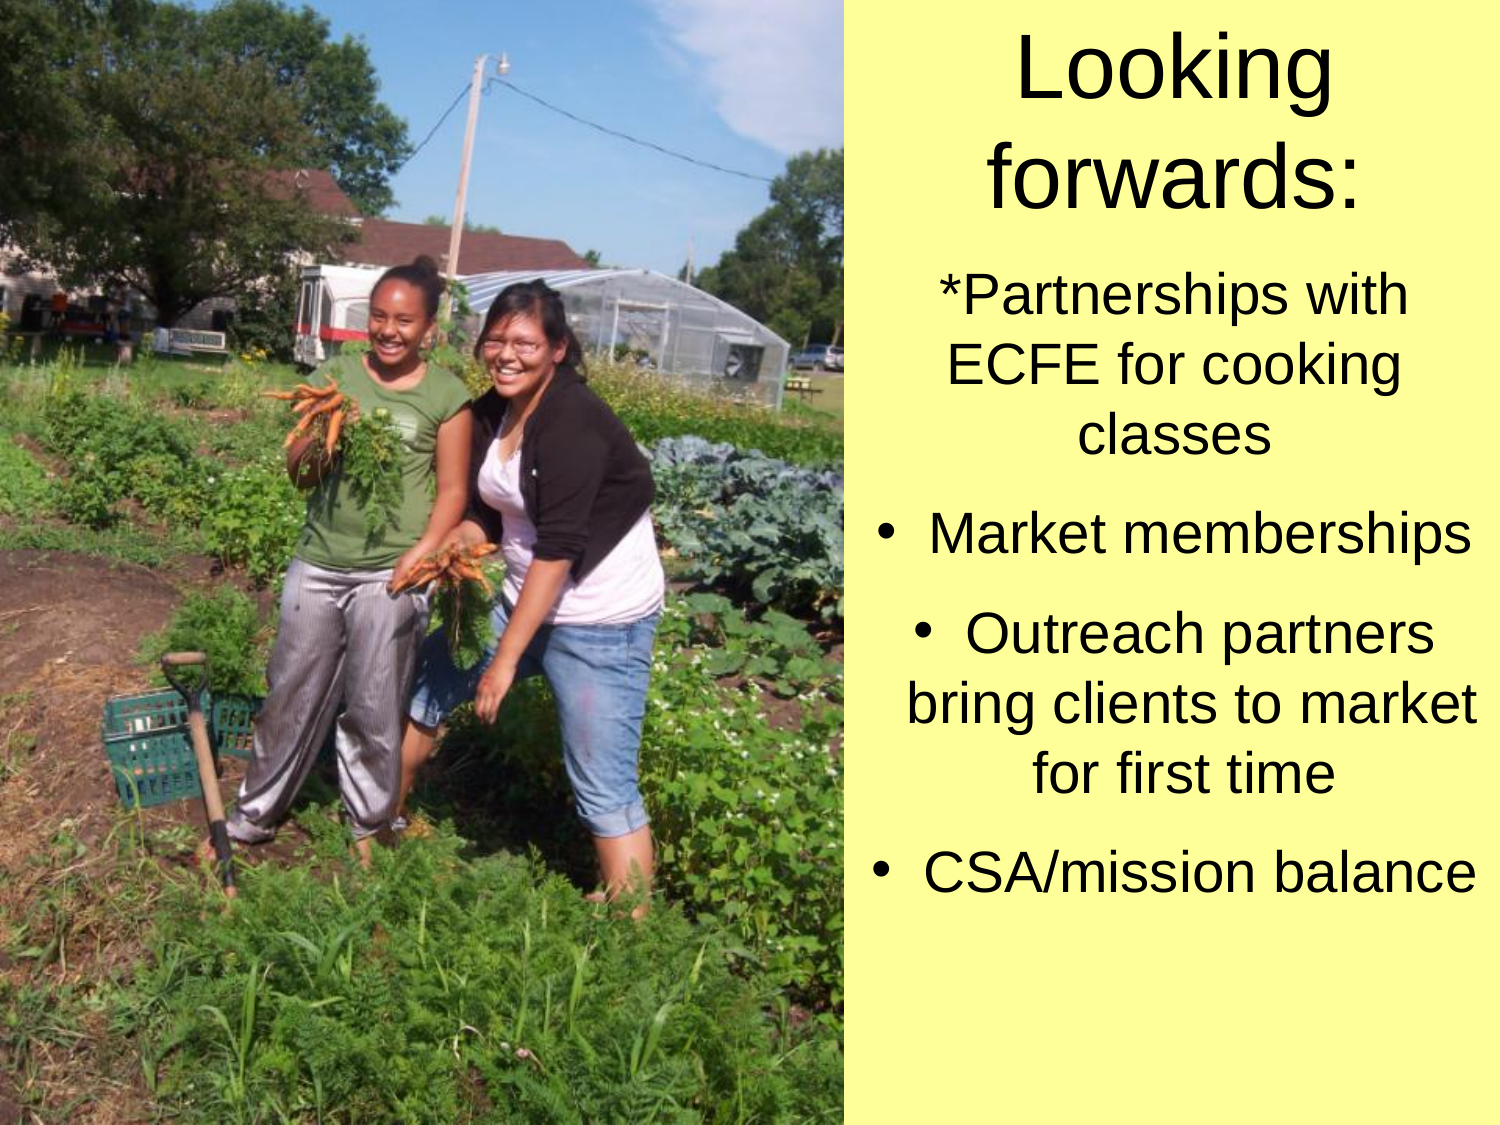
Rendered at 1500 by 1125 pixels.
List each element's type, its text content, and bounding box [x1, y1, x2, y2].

text_box Looking forwards: *Partnerships with ECFE for cooking classes Market memberships Outreach partners bring clients to market for first time CSA/mission balance [849, 0, 1500, 1052]
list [0, 0, 844, 1125]
